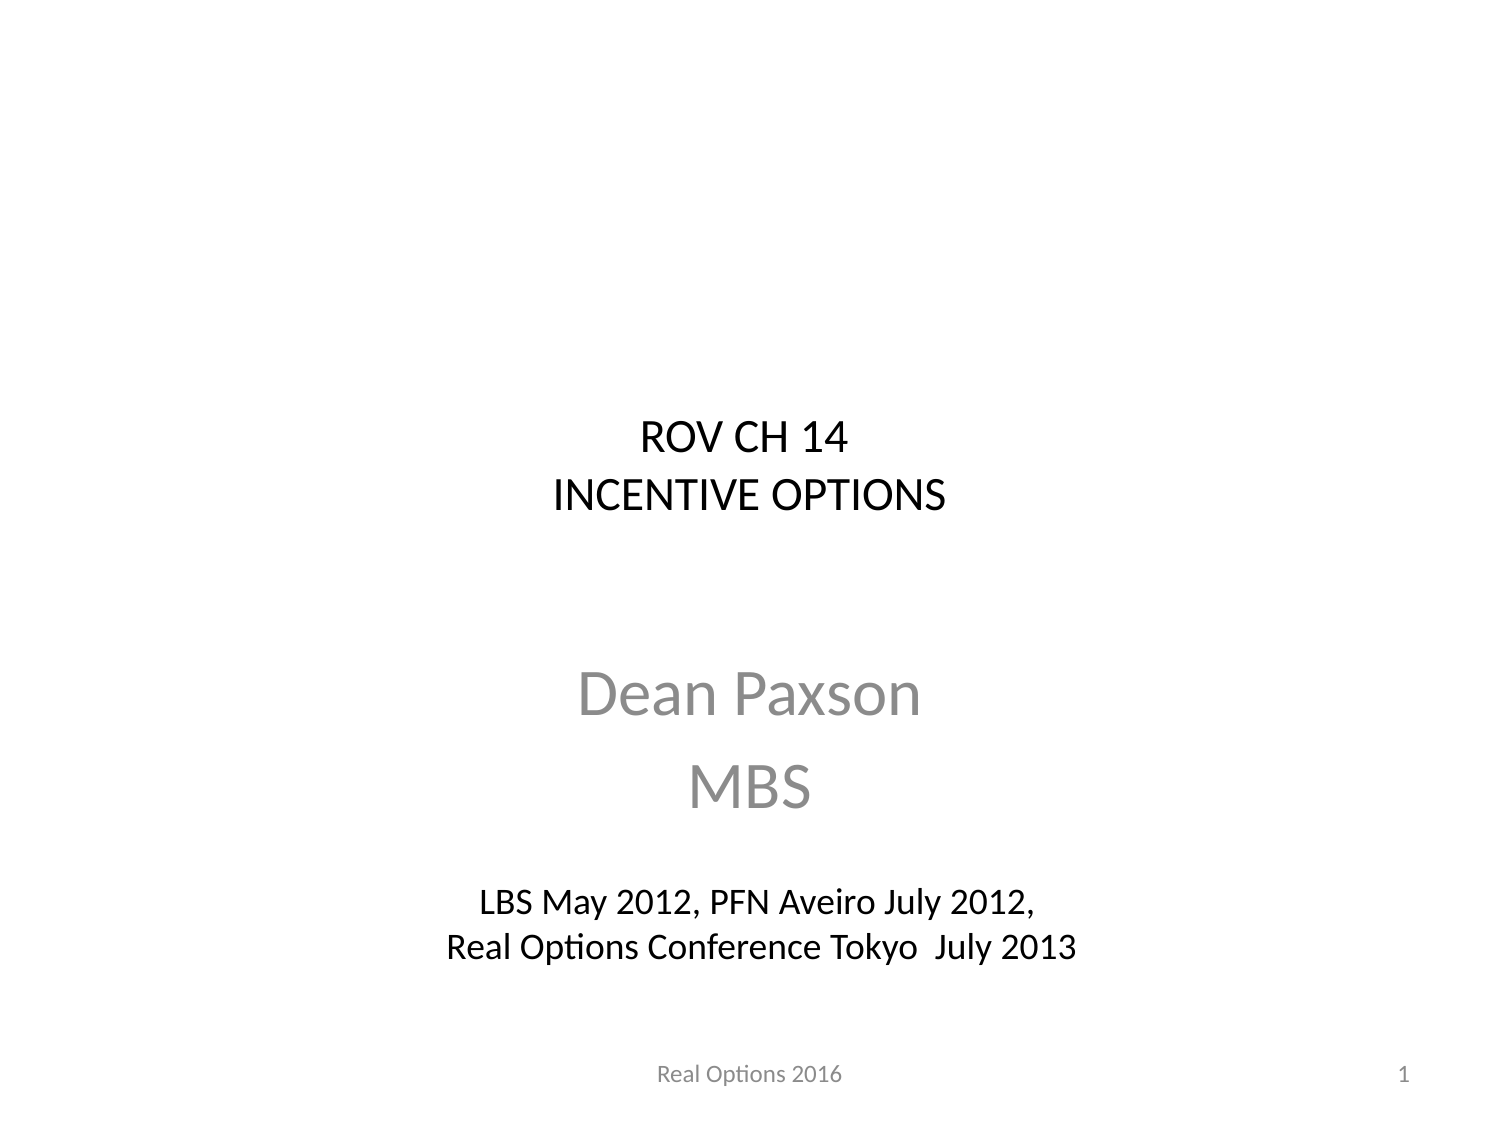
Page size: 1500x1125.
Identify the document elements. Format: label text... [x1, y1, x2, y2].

subtitle Dean Paxson MBS [225, 641, 1275, 929]
slide_number 1 [1074, 1042, 1425, 1103]
footer Real Options 2016 [512, 1042, 988, 1103]
text_box LBS May 2012, PFN Aveiro July 2012, Real Options Conference Tokyo July 2013 [171, 869, 1353, 975]
title ROV CH 14 INCENTIVE OPTIONS [112, 397, 1388, 528]
